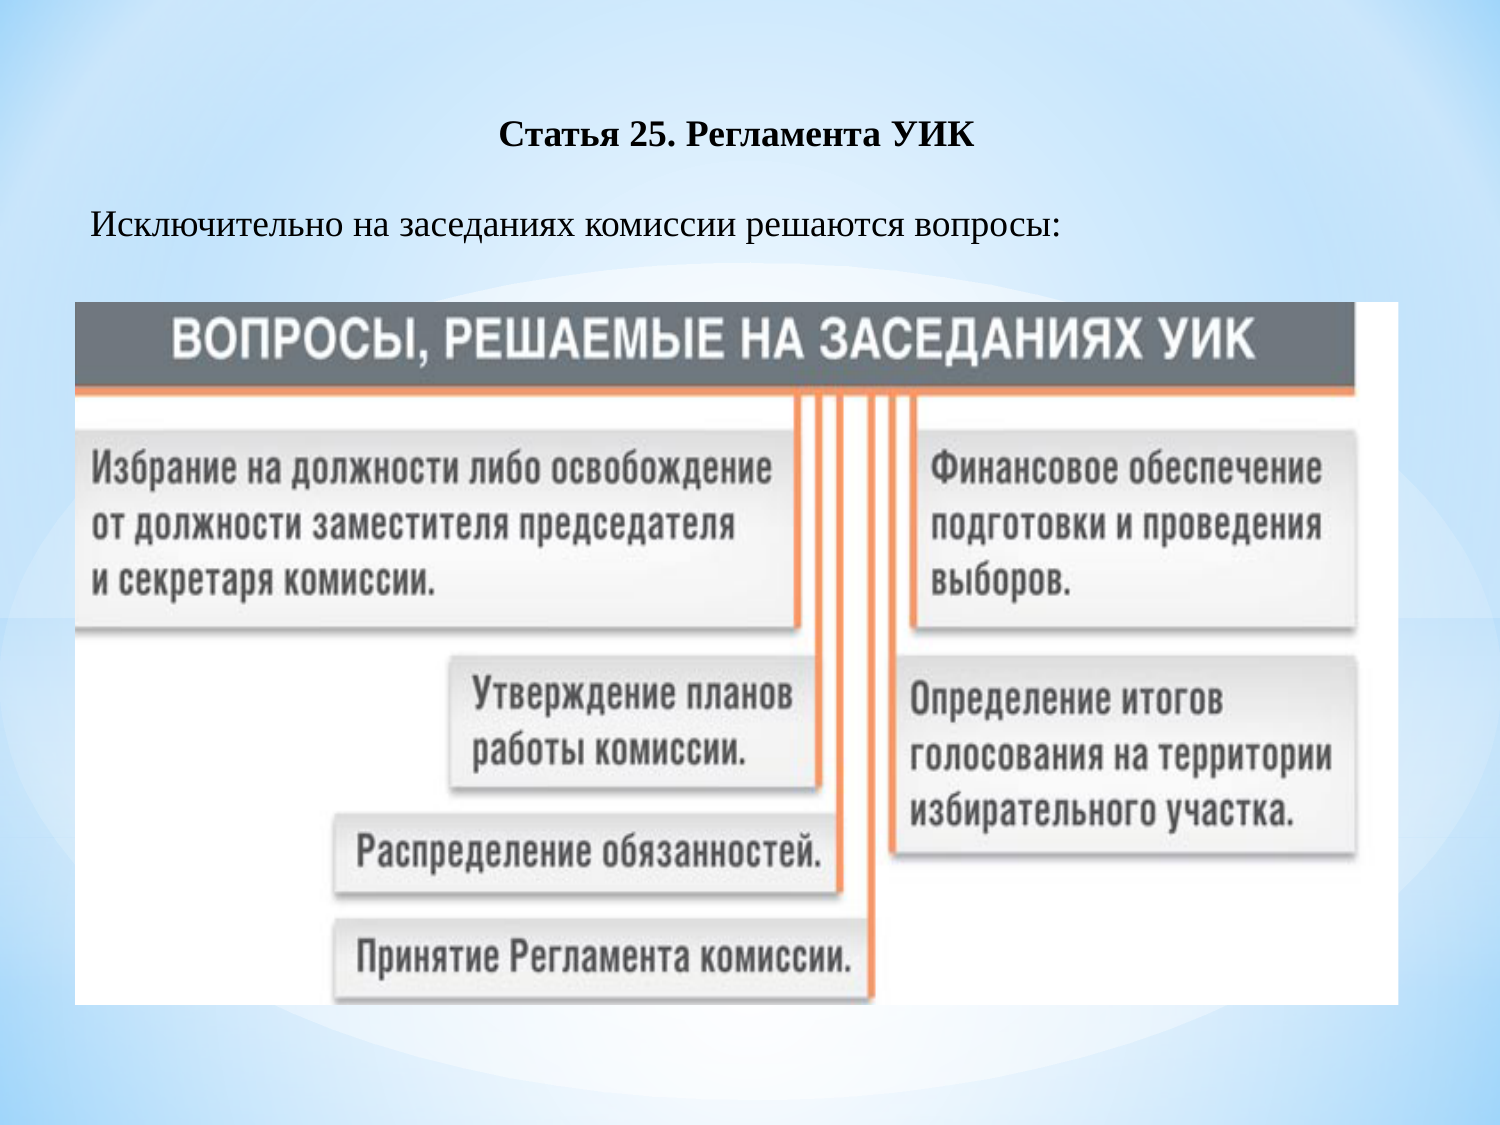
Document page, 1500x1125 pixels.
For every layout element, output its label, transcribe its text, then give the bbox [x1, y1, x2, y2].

picture [74, 302, 1399, 1006]
text_box Статья 25. Регламента УИК Исключительно на заседаниях комиссии решаются вопросы: [75, 101, 1399, 252]
